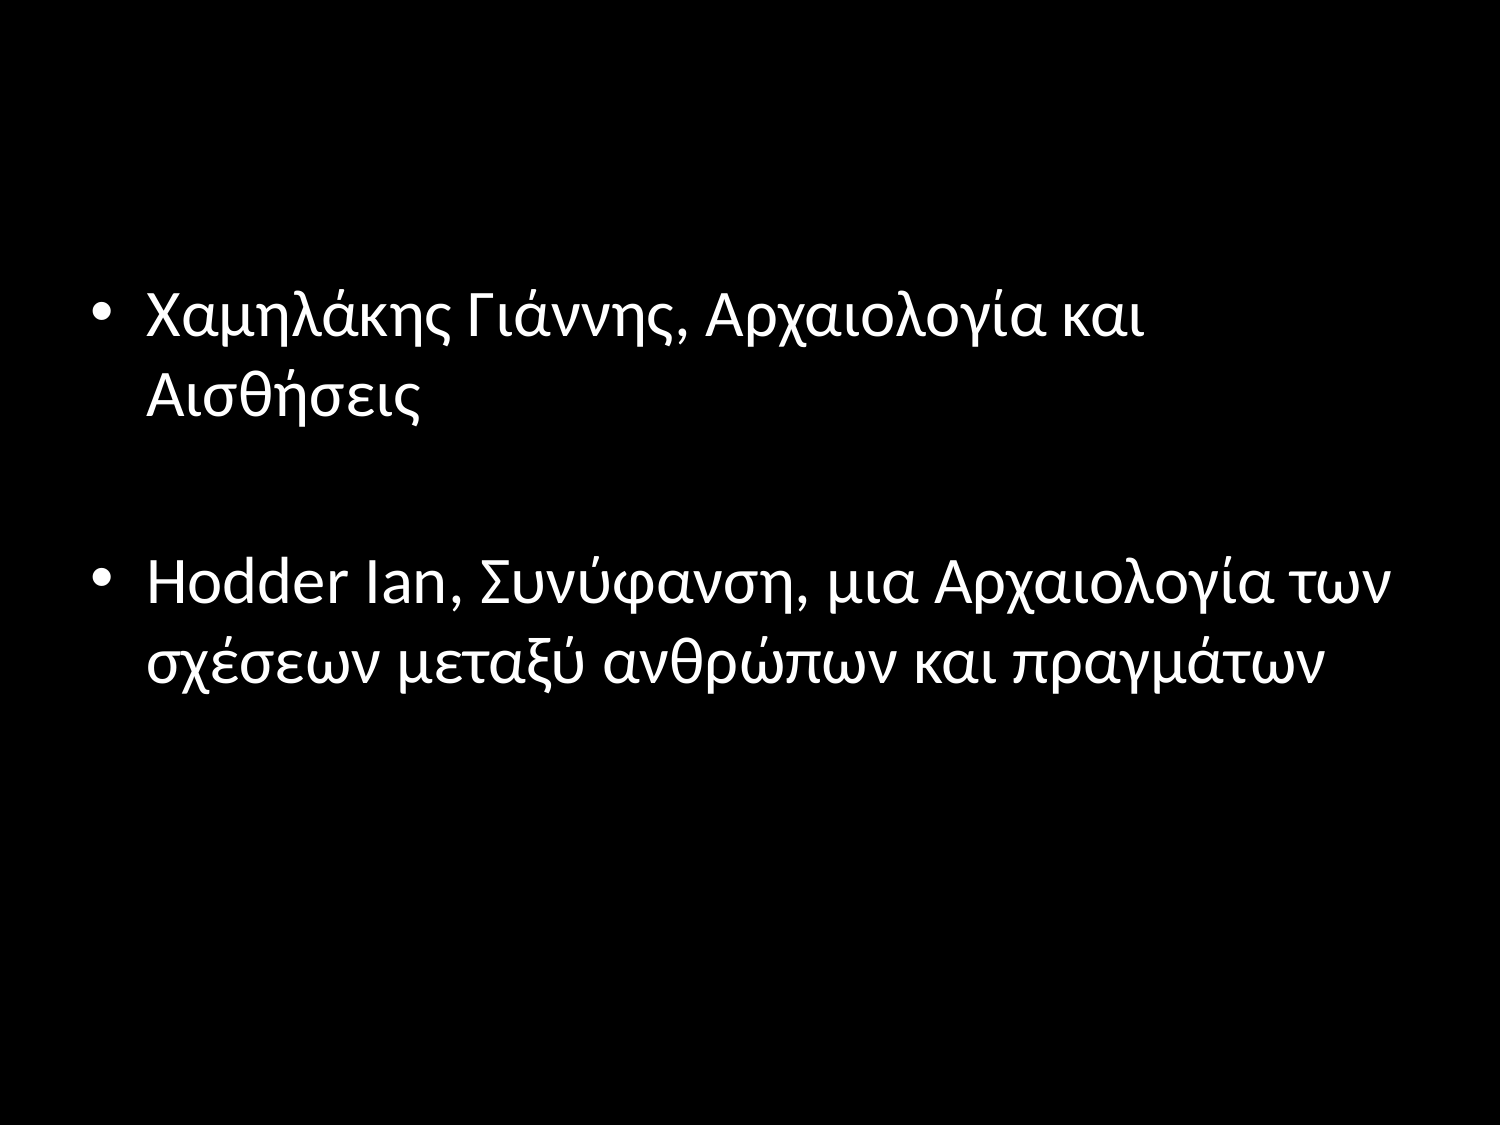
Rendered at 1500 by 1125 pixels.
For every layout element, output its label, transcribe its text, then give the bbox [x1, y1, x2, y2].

list Χαμηλάκης Γιάννης, Αρχαιολογία και Αισθήσεις Hodder Ian, Συνύφανση, μια Αρχαιολογία των σχέσεων μεταξύ ανθρώπων και πραγμάτων [75, 262, 1425, 1005]
